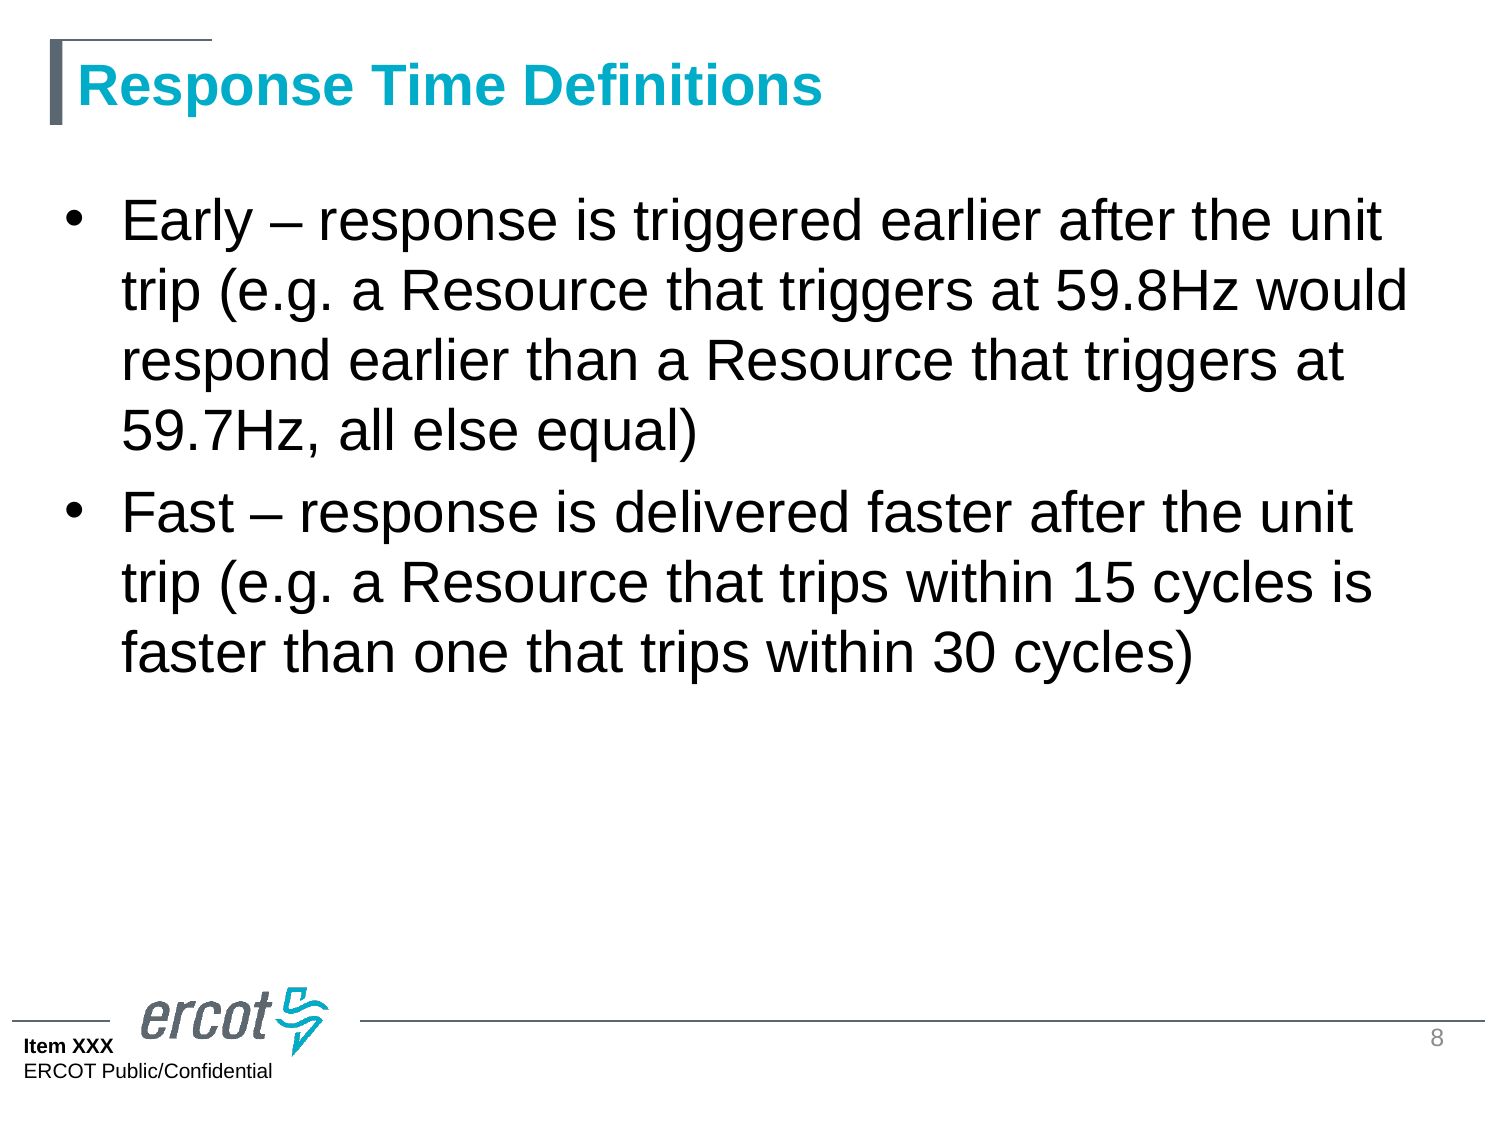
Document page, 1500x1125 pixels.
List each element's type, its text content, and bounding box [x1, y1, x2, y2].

title Response Time Definitions [62, 39, 1450, 134]
picture [137, 983, 332, 1059]
slide_number 8 [1387, 1012, 1488, 1062]
list Early – response is triggered earlier after the unit trip (e.g. a Resource that triggers at 59.8Hz would respond earlier than a Resource that triggers at 59.7Hz, all else equal) Fast – response is delivered faster after the unit trip (e.g. a Resource that trips within 15 cycles is faster than one that trips within 30 cycles) [50, 174, 1450, 972]
